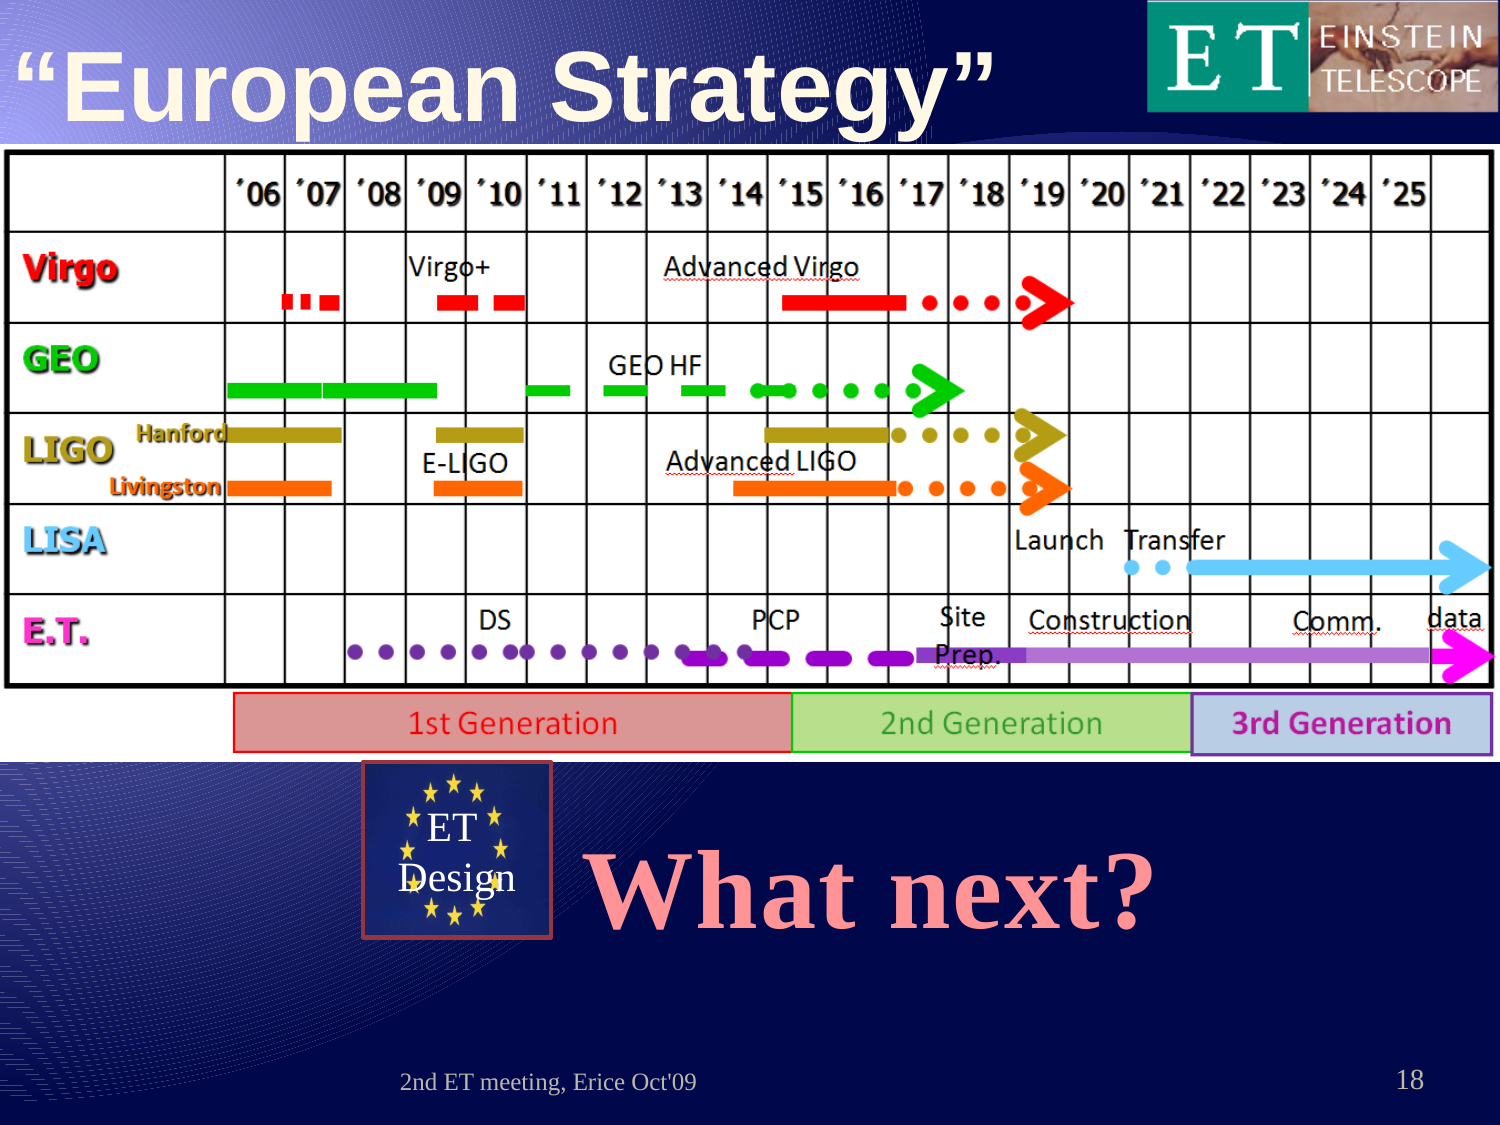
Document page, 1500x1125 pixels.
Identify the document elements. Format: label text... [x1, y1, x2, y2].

picture [1146, 0, 1500, 115]
text_box ET Design [361, 772, 553, 940]
slide_number 18 [1337, 1042, 1425, 1103]
picture [0, 144, 1500, 762]
footer 2nd ET meeting, Erice Oct'09 [399, 1042, 875, 1103]
text_box What next? [566, 808, 1175, 959]
title “European Strategy” [11, 11, 1362, 141]
